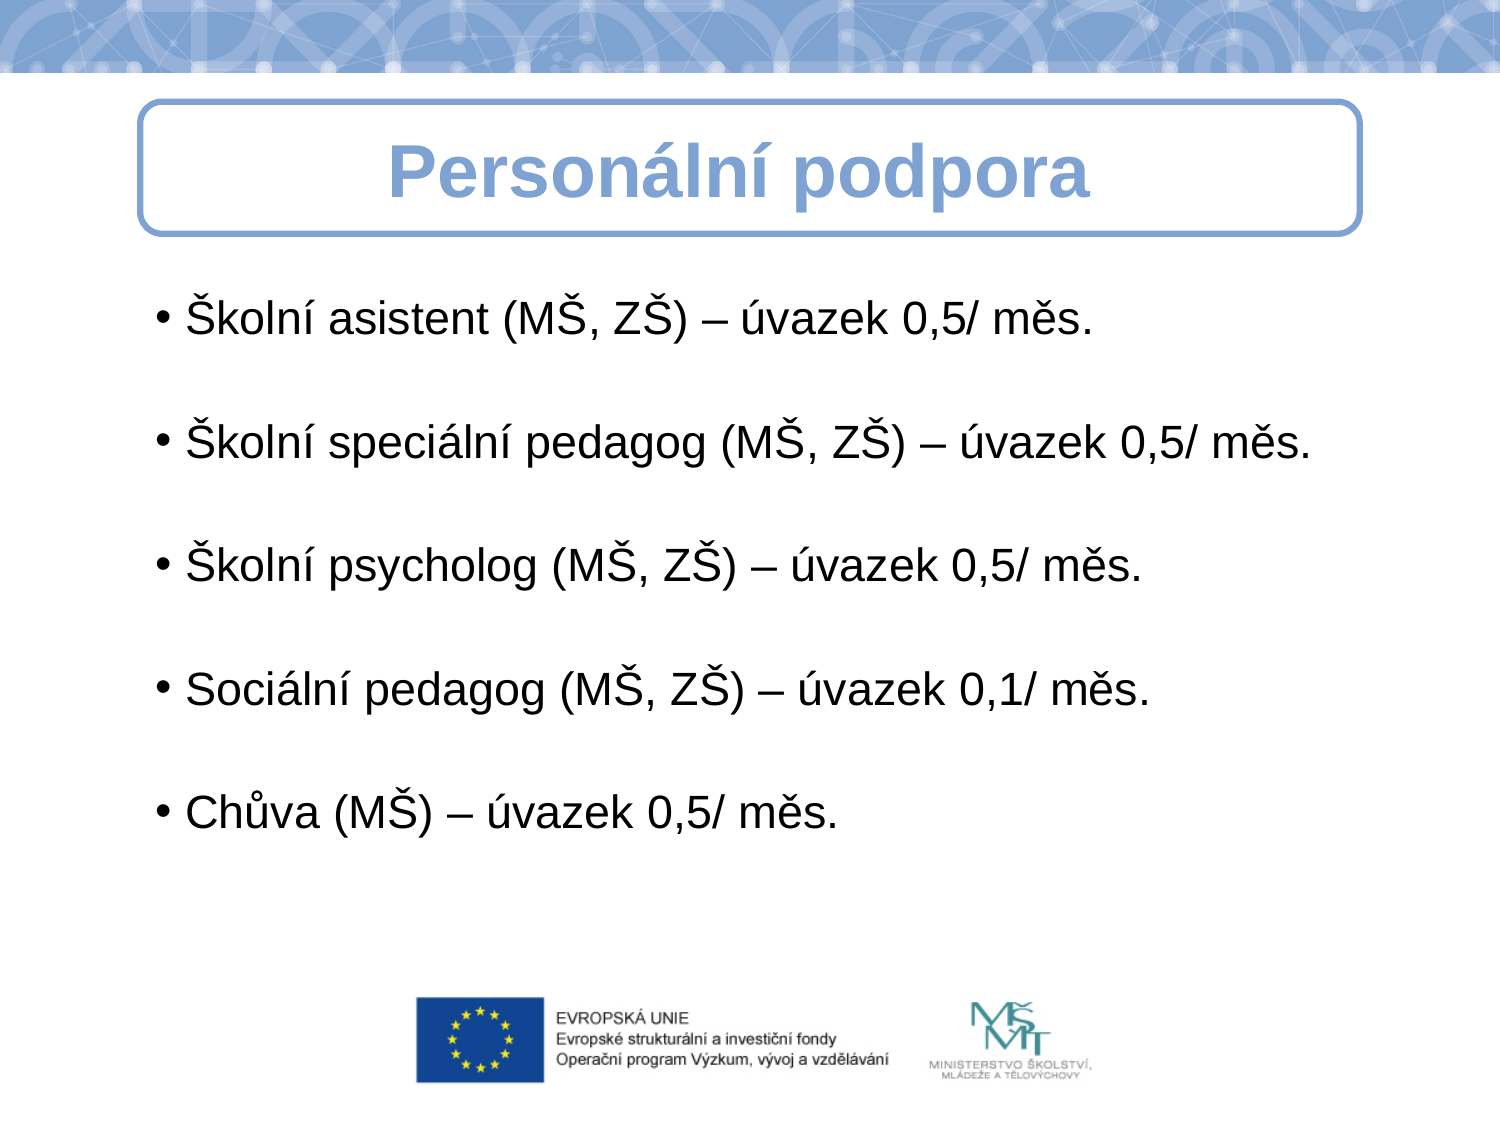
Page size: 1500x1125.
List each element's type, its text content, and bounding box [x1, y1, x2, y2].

text_box Personální podpora [139, 100, 1361, 235]
list Školní asistent (MŠ, ZŠ) – úvazek 0,5/ měs. Školní speciální pedagog (MŠ, ZŠ) – úvazek 0,5/ měs. Školní psycholog (MŠ, ZŠ) – úvazek 0,5/ měs. Sociální pedagog (MŠ, ZŠ) – úvazek 0,1/ měs. Chůva (MŠ) – úvazek 0,5/ měs. [140, 257, 1440, 896]
picture [0, 0, 1500, 73]
picture [371, 956, 1129, 1125]
